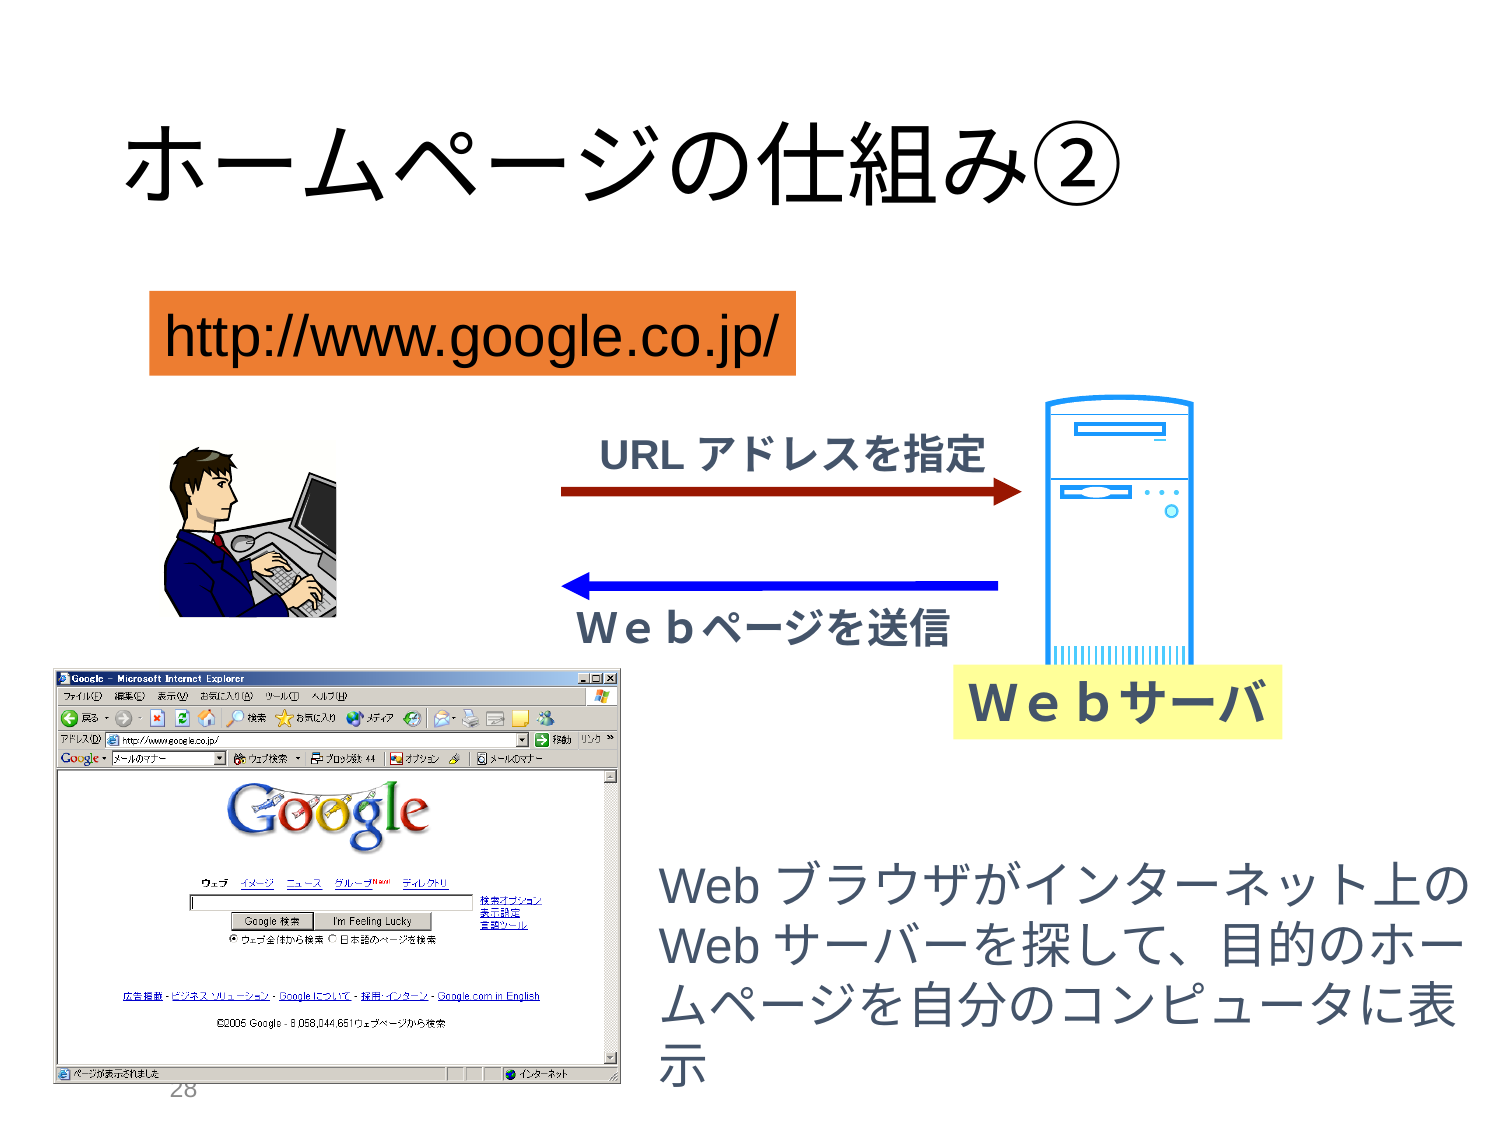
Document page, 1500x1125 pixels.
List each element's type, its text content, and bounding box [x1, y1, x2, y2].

text_box URLアドレスを指定 [584, 420, 1003, 485]
text_box Ｗｅｂページを送信 [561, 594, 966, 659]
text_box http://www.google.co.jp/ [149, 290, 796, 376]
text_box Webブラウザがインターネット上の Webサーバーを探して、目的のホームページを自分のコンピュータに表示 [643, 846, 1500, 1101]
title ホームページの仕組み② [103, 59, 1397, 278]
text_box [561, 485, 1022, 498]
text_box [561, 579, 999, 593]
picture [1045, 394, 1194, 688]
picture [53, 668, 621, 1084]
slide_number 28 [0, 1050, 213, 1125]
text_box Ｗｅｂサーバ [953, 664, 1283, 740]
picture [159, 440, 337, 618]
